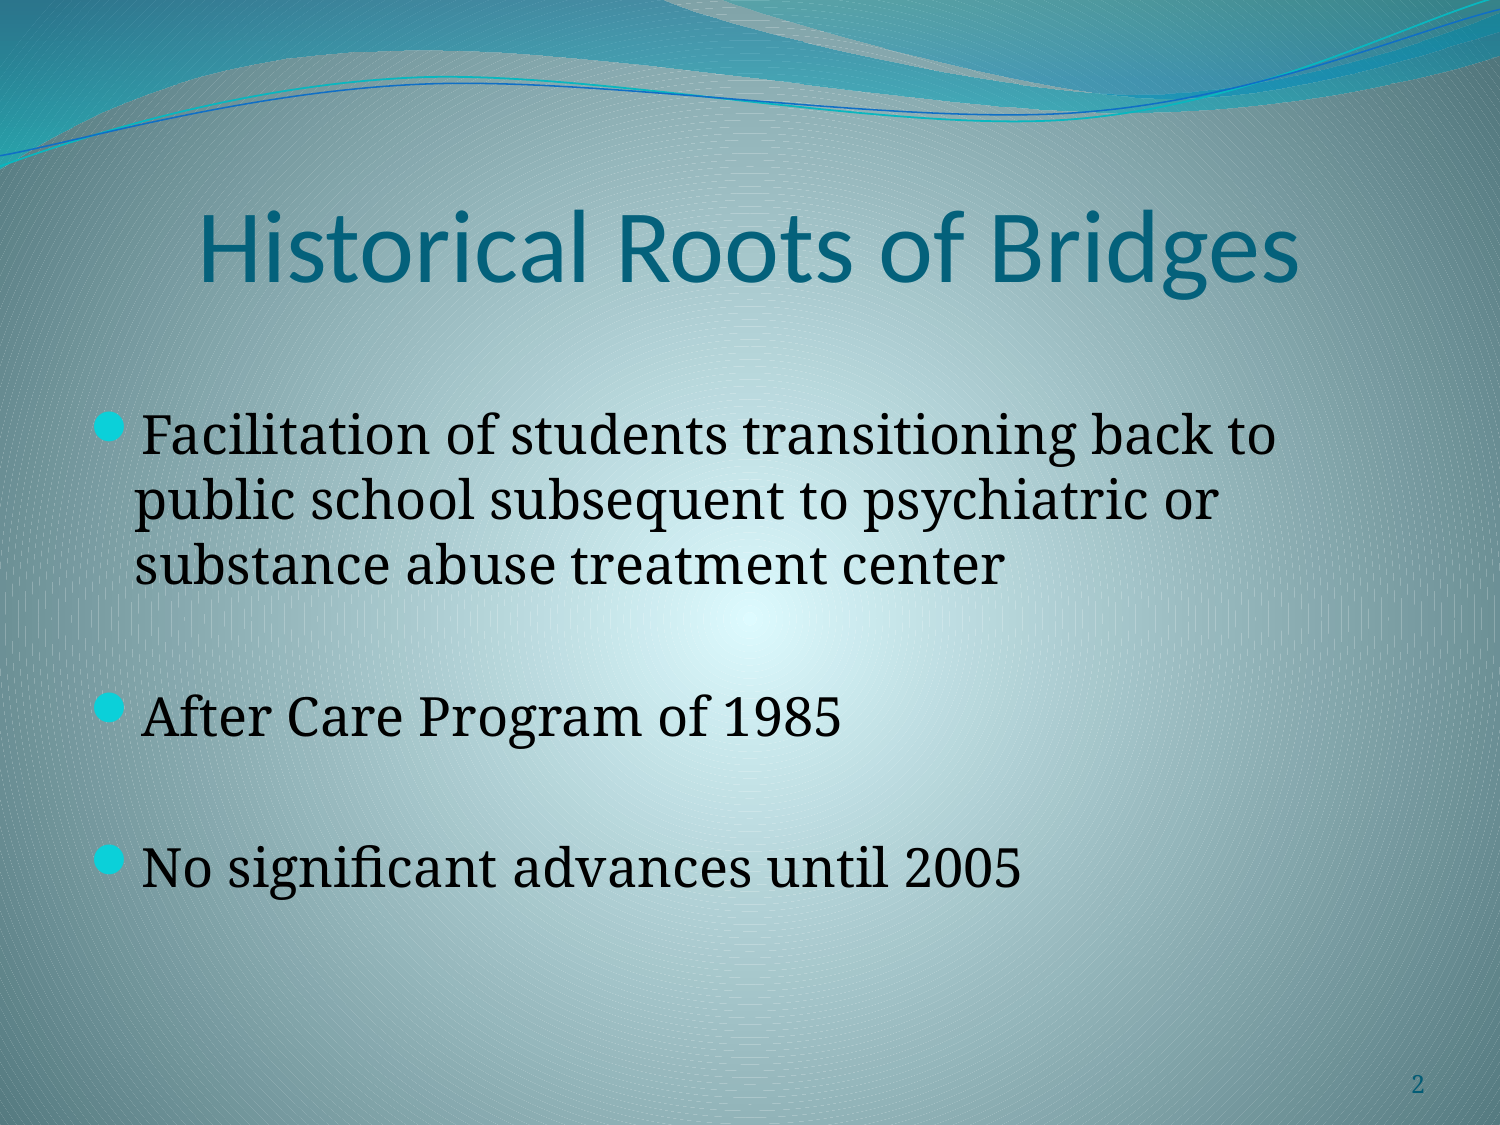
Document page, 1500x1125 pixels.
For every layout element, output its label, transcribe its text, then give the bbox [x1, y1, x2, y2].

slide_number 2 [1299, 1042, 1425, 1103]
title Historical Roots of Bridges [75, 115, 1425, 303]
list Facilitation of students transitioning back to public school subsequent to psychiatric or substance abuse treatment center After Care Program of 1985 No significant advances until 2005 [75, 317, 1425, 1038]
